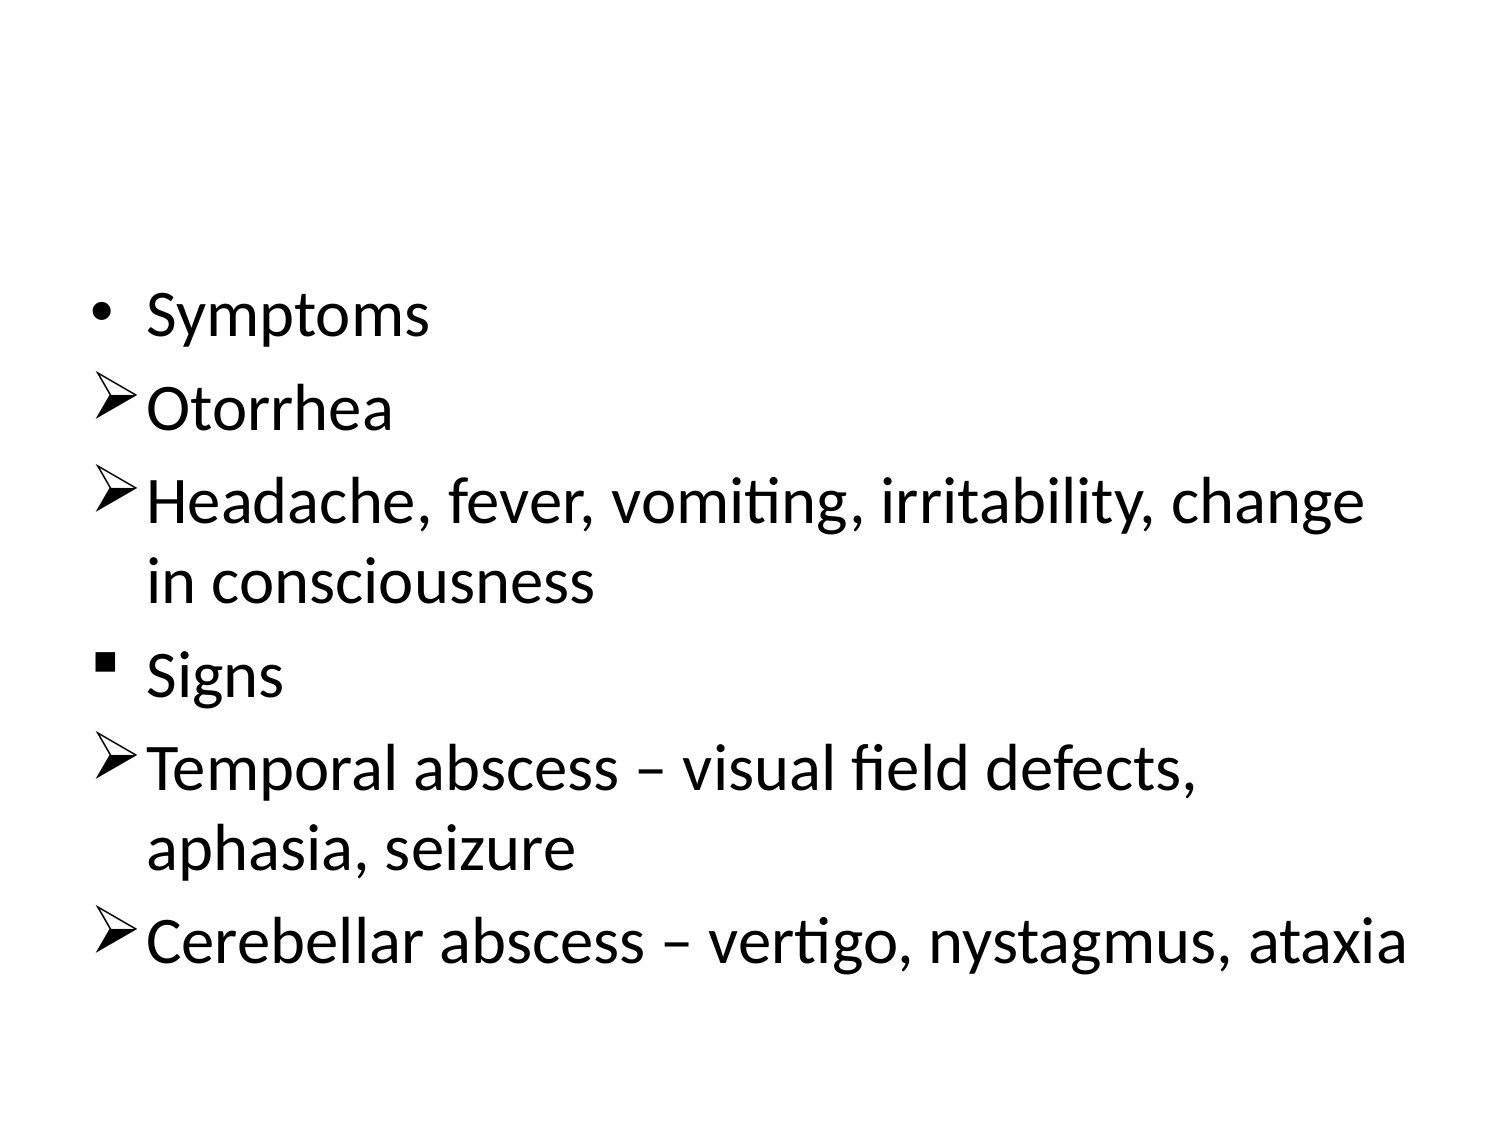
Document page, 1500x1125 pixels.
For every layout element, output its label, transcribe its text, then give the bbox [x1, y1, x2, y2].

list Symptoms Otorrhea Headache, fever, vomiting, irritability, change in consciousness Signs Temporal abscess – visual field defects, aphasia, seizure Cerebellar abscess – vertigo, nystagmus, ataxia [75, 262, 1425, 1005]
